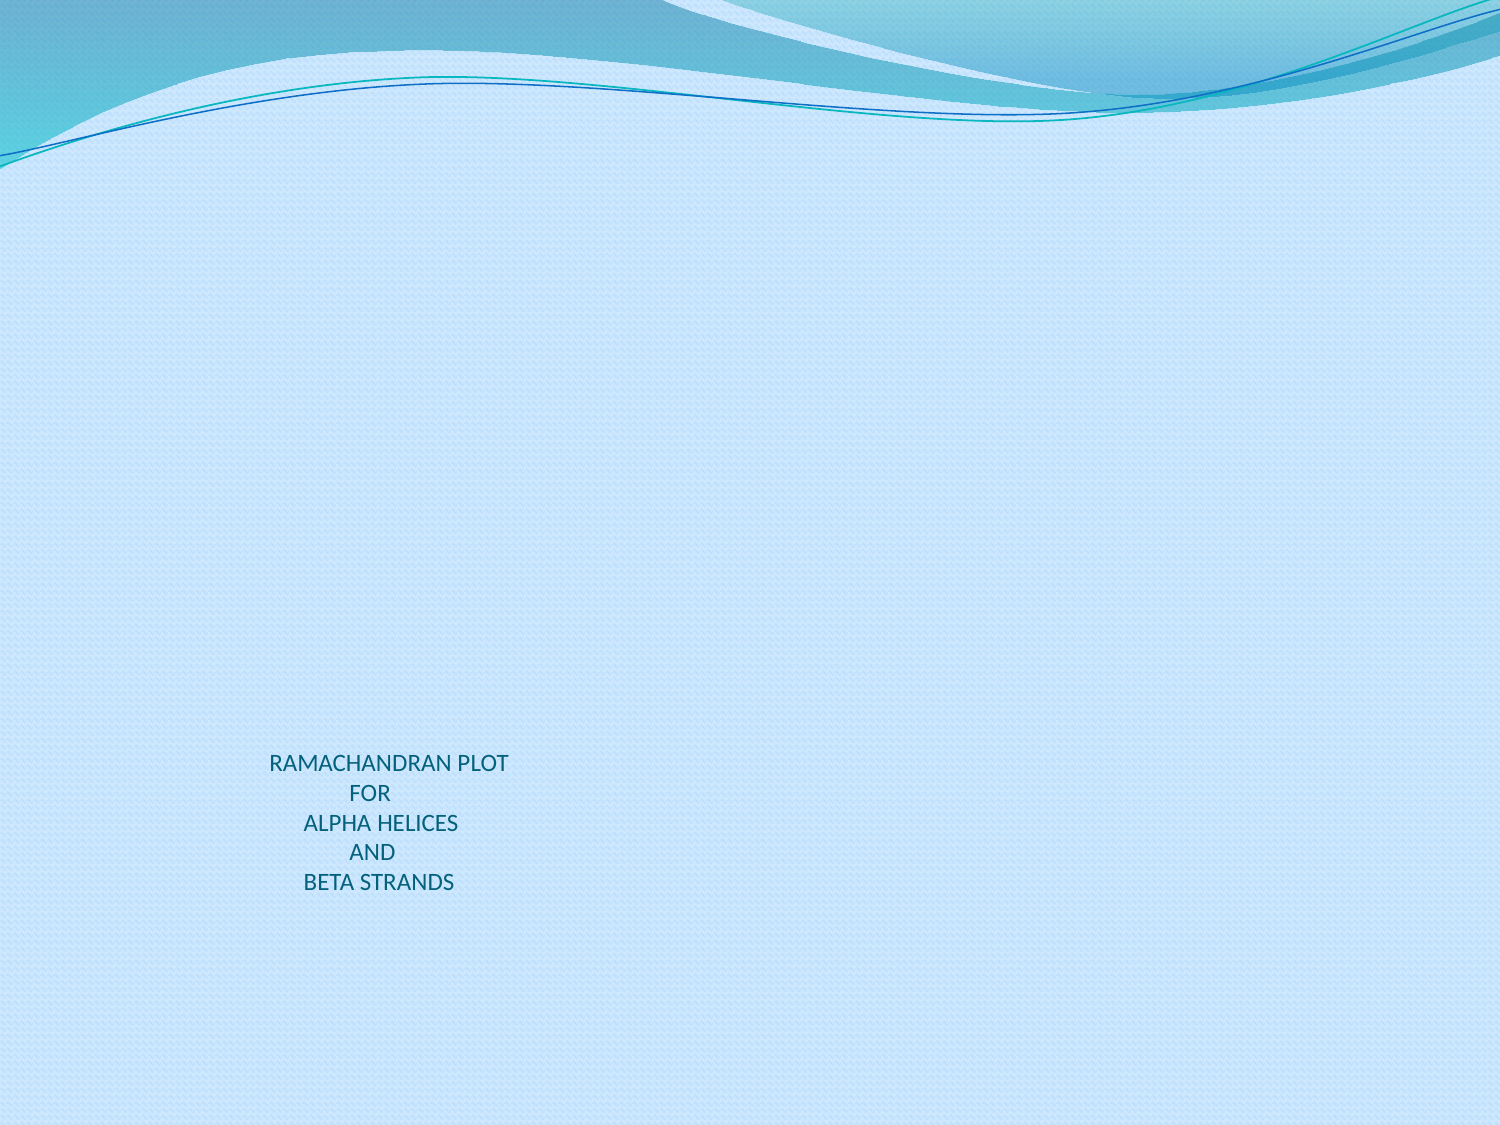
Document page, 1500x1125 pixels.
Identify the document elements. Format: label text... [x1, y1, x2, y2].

title RAMACHANDRAN PLOT FOR ALPHA HELICES AND BETA STRANDS [257, 738, 1500, 927]
